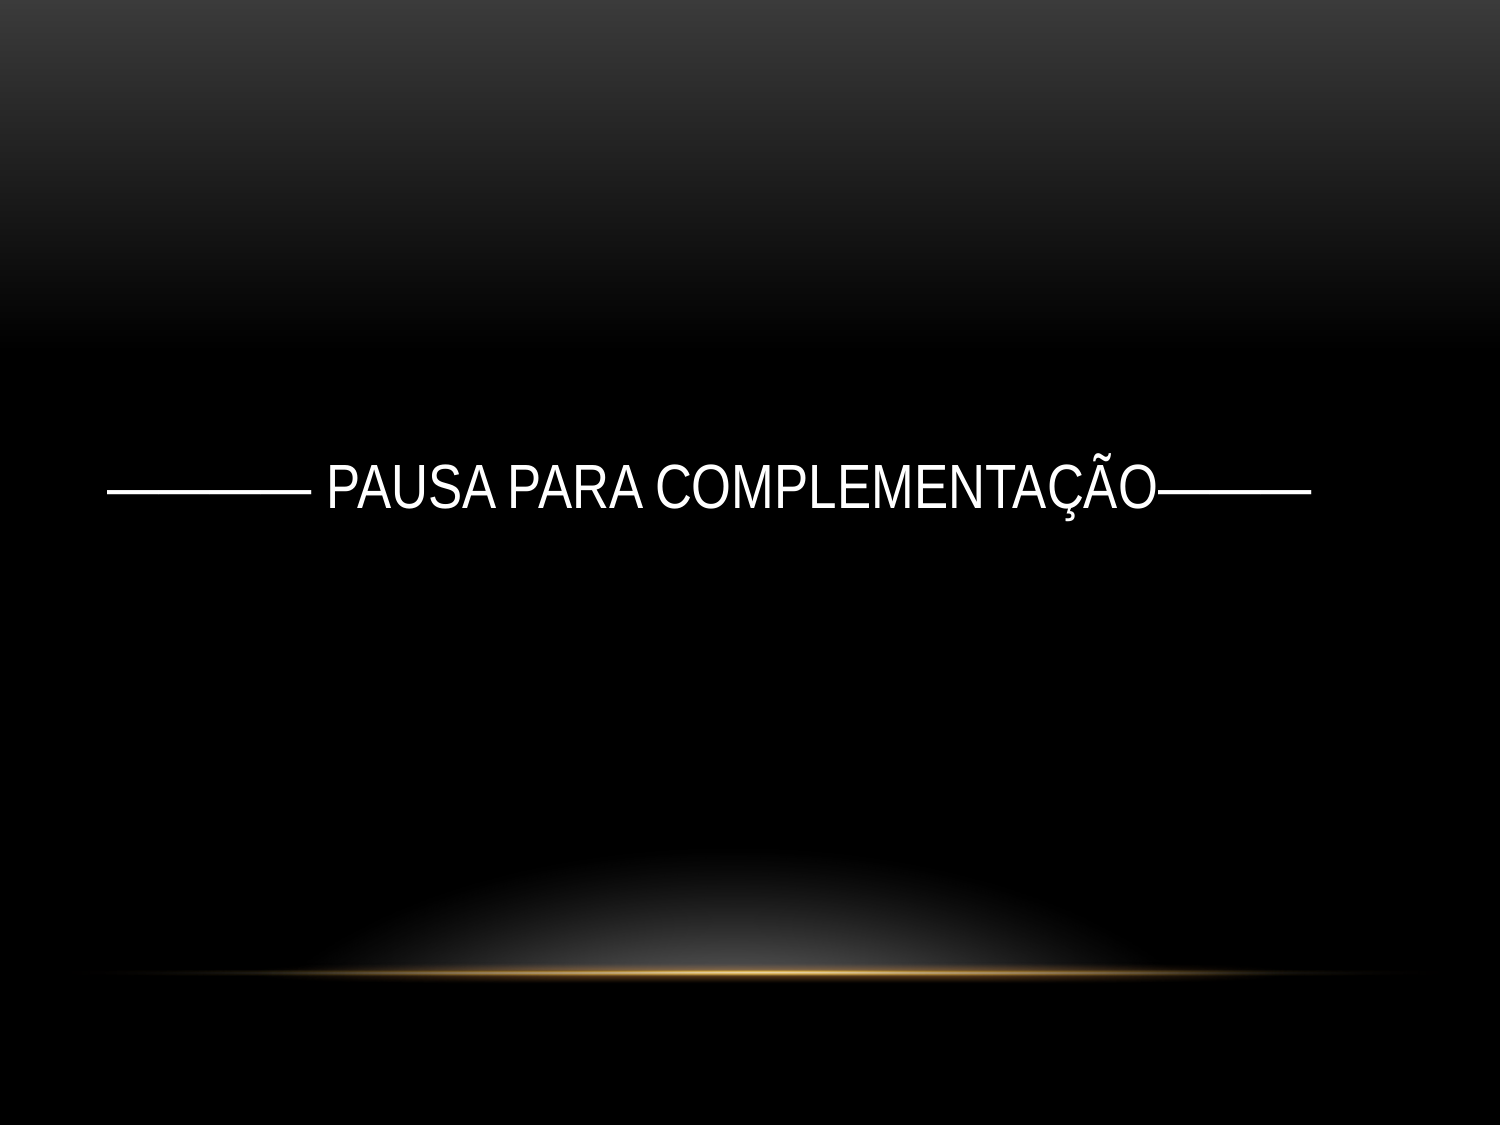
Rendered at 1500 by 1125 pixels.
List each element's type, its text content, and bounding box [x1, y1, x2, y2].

title ———— pausa para complementação——— [99, 340, 1401, 529]
picture [0, 0, 1500, 1125]
